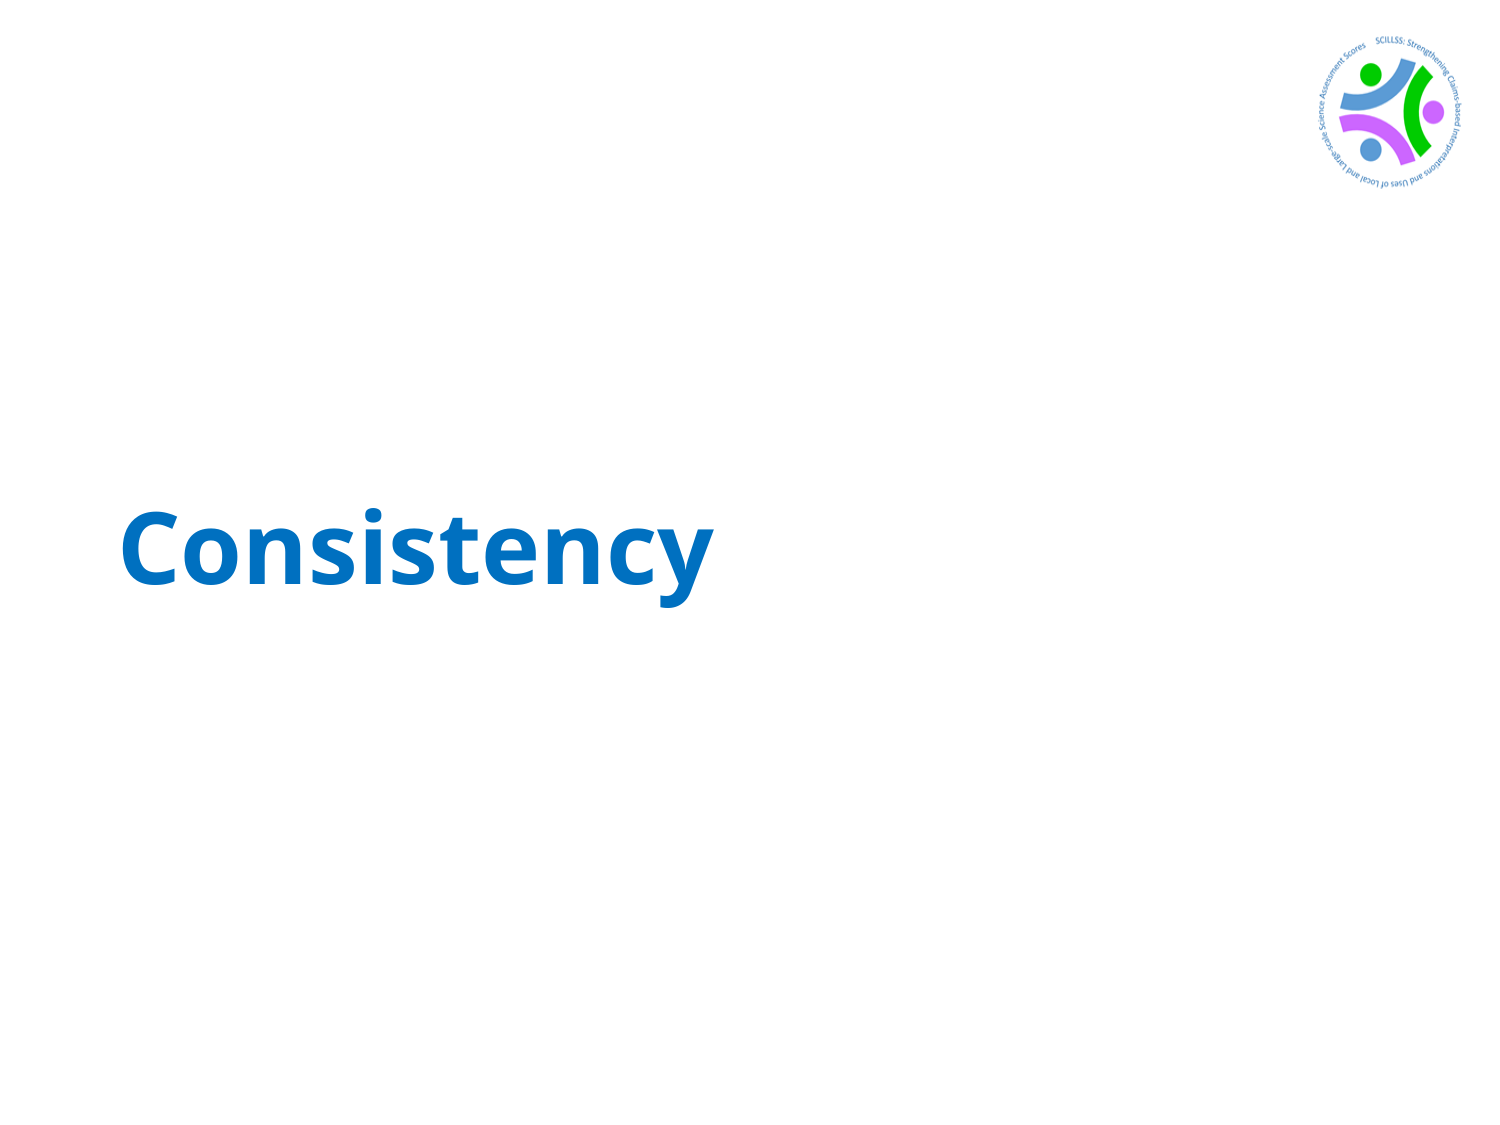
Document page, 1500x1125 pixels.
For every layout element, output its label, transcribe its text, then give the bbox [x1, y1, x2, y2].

picture [1315, 30, 1465, 194]
text_box Consistency [102, 280, 1397, 749]
